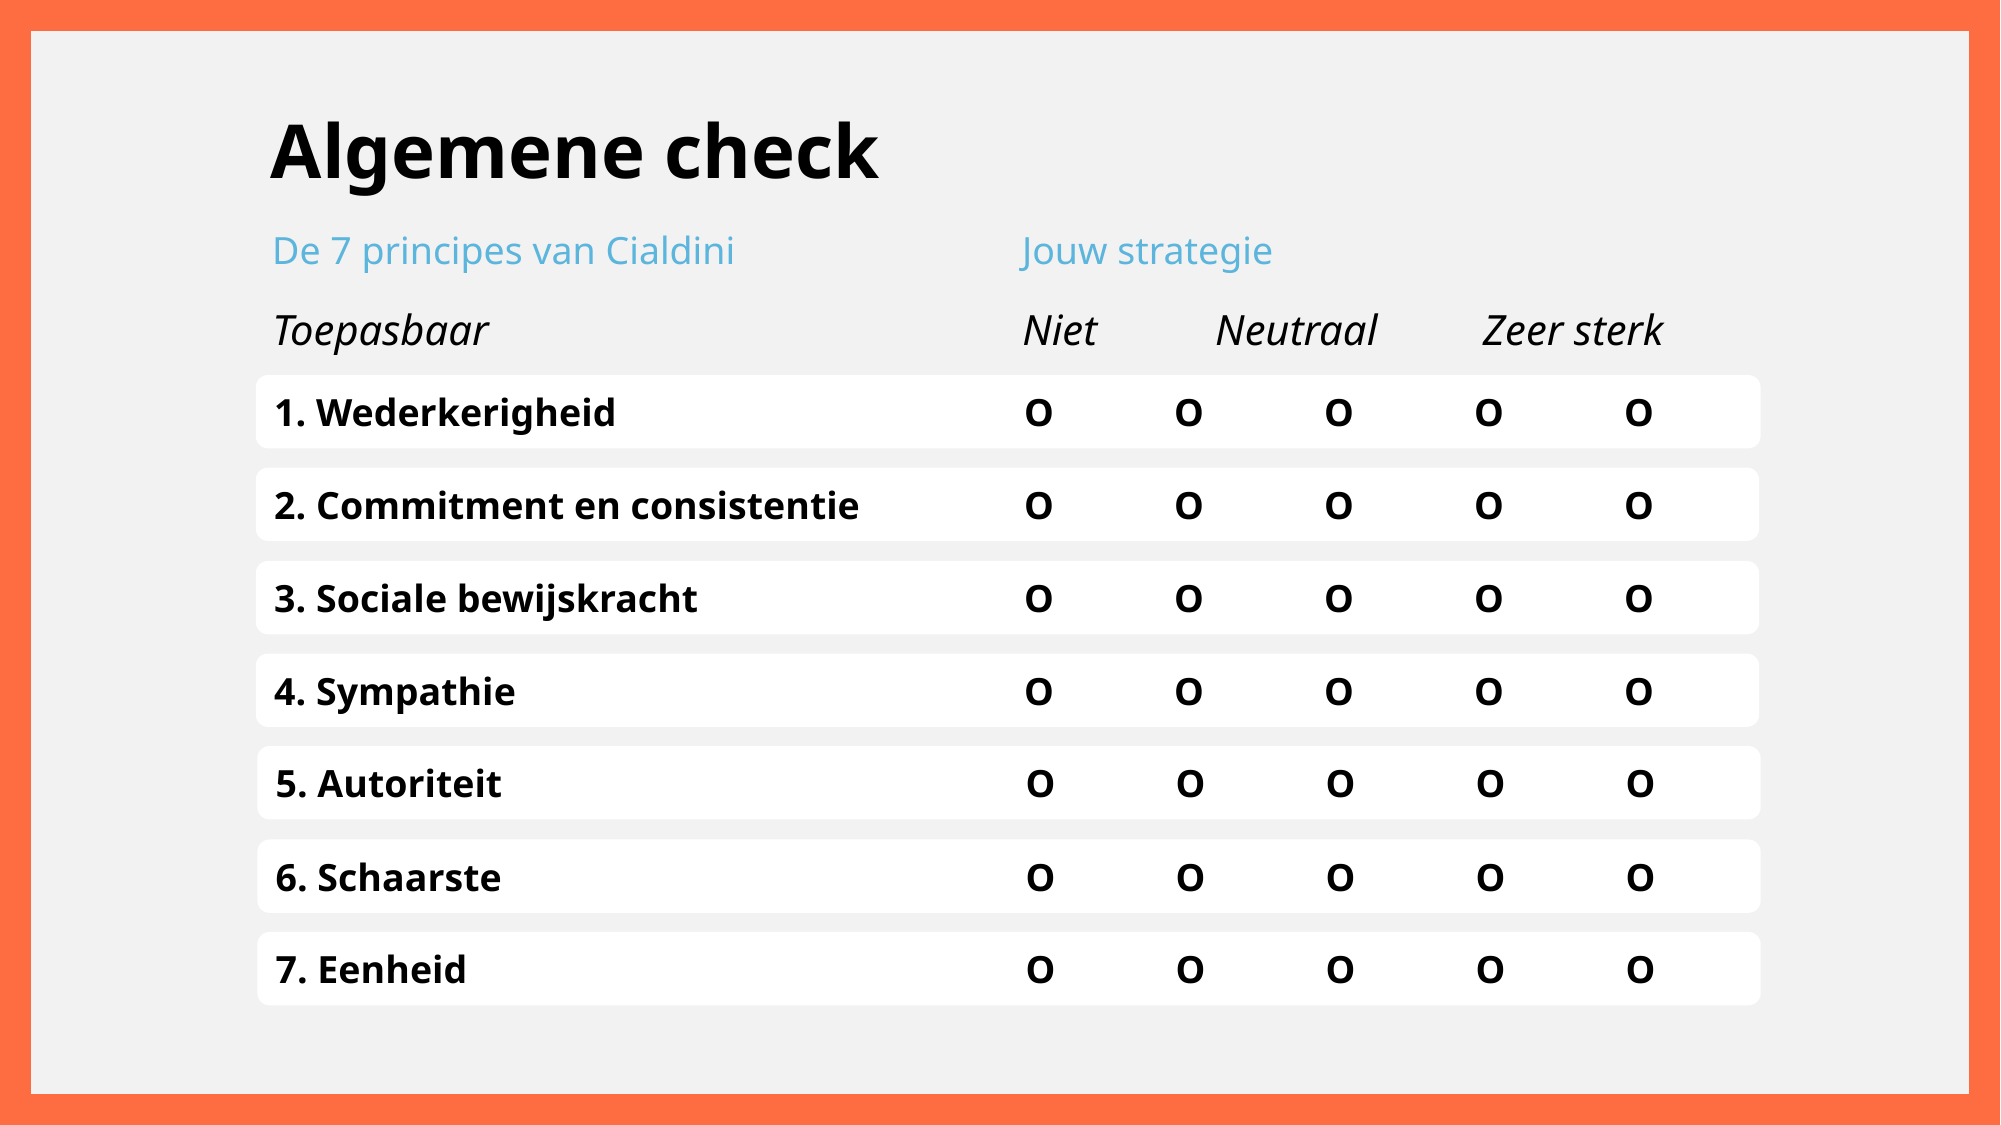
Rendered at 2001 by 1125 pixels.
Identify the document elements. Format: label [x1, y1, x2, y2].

text_box [255, 219, 1937, 1006]
text_box [0, 0, 2000, 1125]
